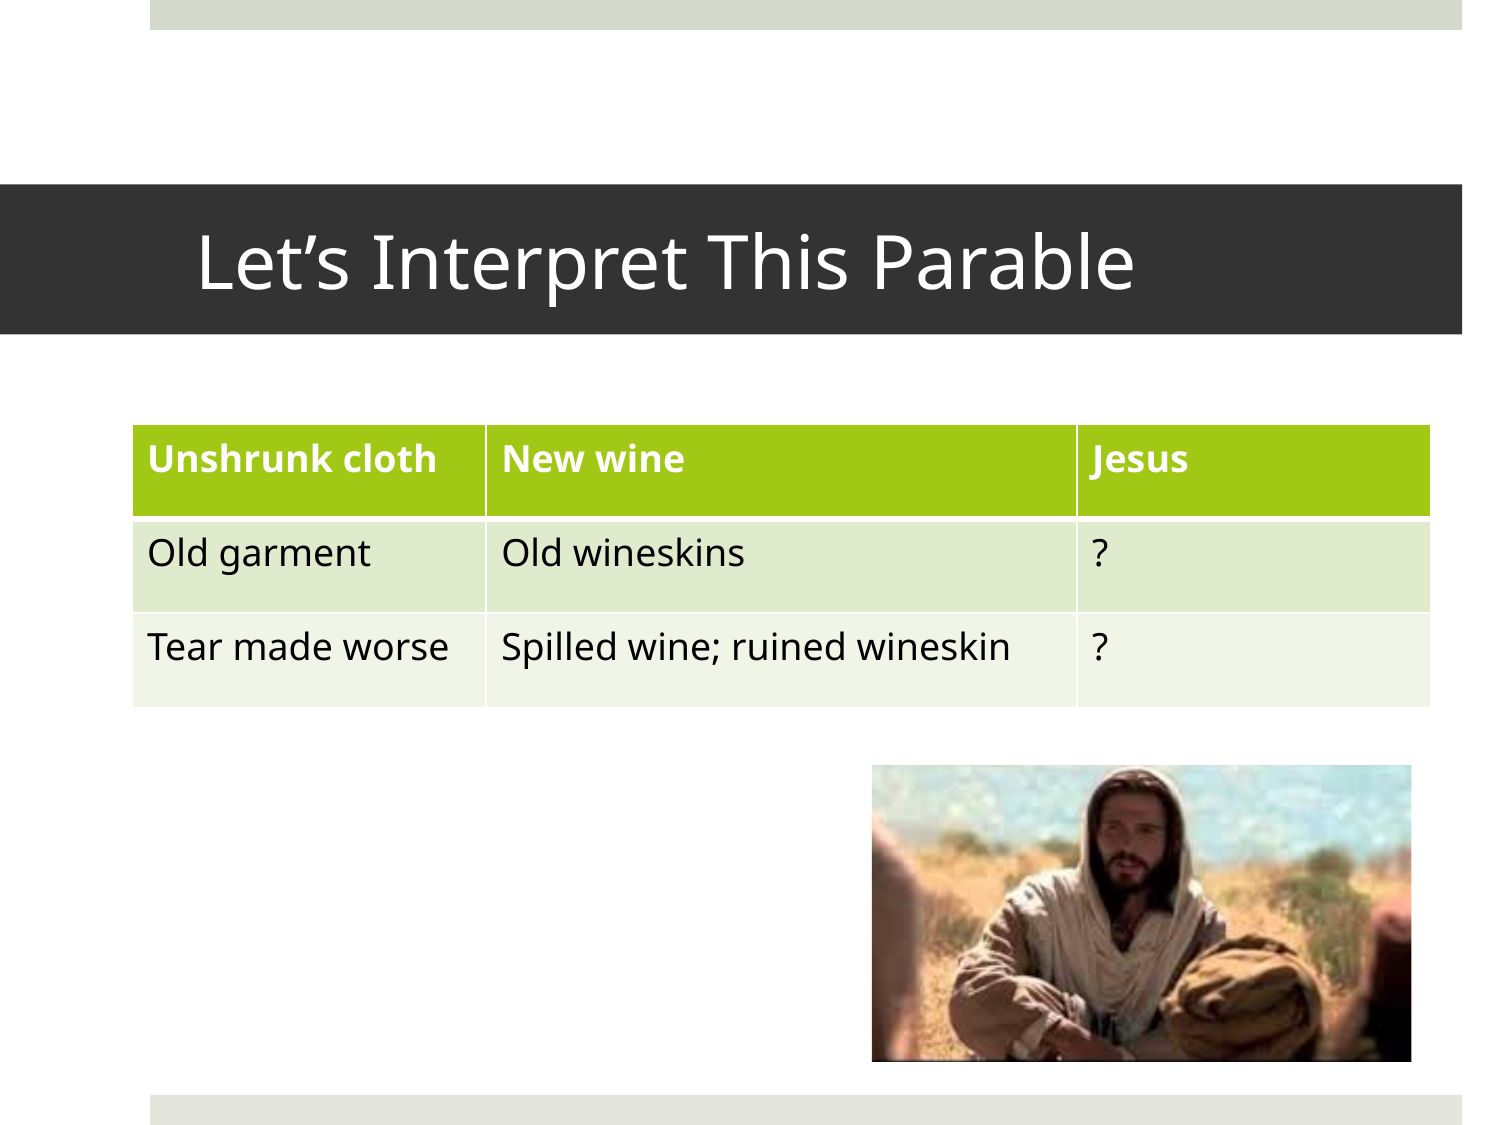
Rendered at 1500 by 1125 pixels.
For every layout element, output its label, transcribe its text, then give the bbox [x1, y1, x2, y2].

table_header Unshrunk cloth [133, 425, 485, 516]
table_cell Old garment [133, 522, 485, 612]
title Let’s Interpret This Parable [0, 184, 1463, 335]
table_cell Old wineskins [487, 522, 1076, 612]
table_cell Tear made worse [133, 614, 485, 707]
table_header Jesus [1078, 425, 1430, 516]
table_cell ? [1078, 614, 1430, 707]
picture [871, 765, 1412, 1062]
table_cell ? [1078, 522, 1430, 612]
table_header New wine [487, 425, 1076, 516]
table_cell Spilled wine; ruined wineskin [487, 614, 1076, 707]
